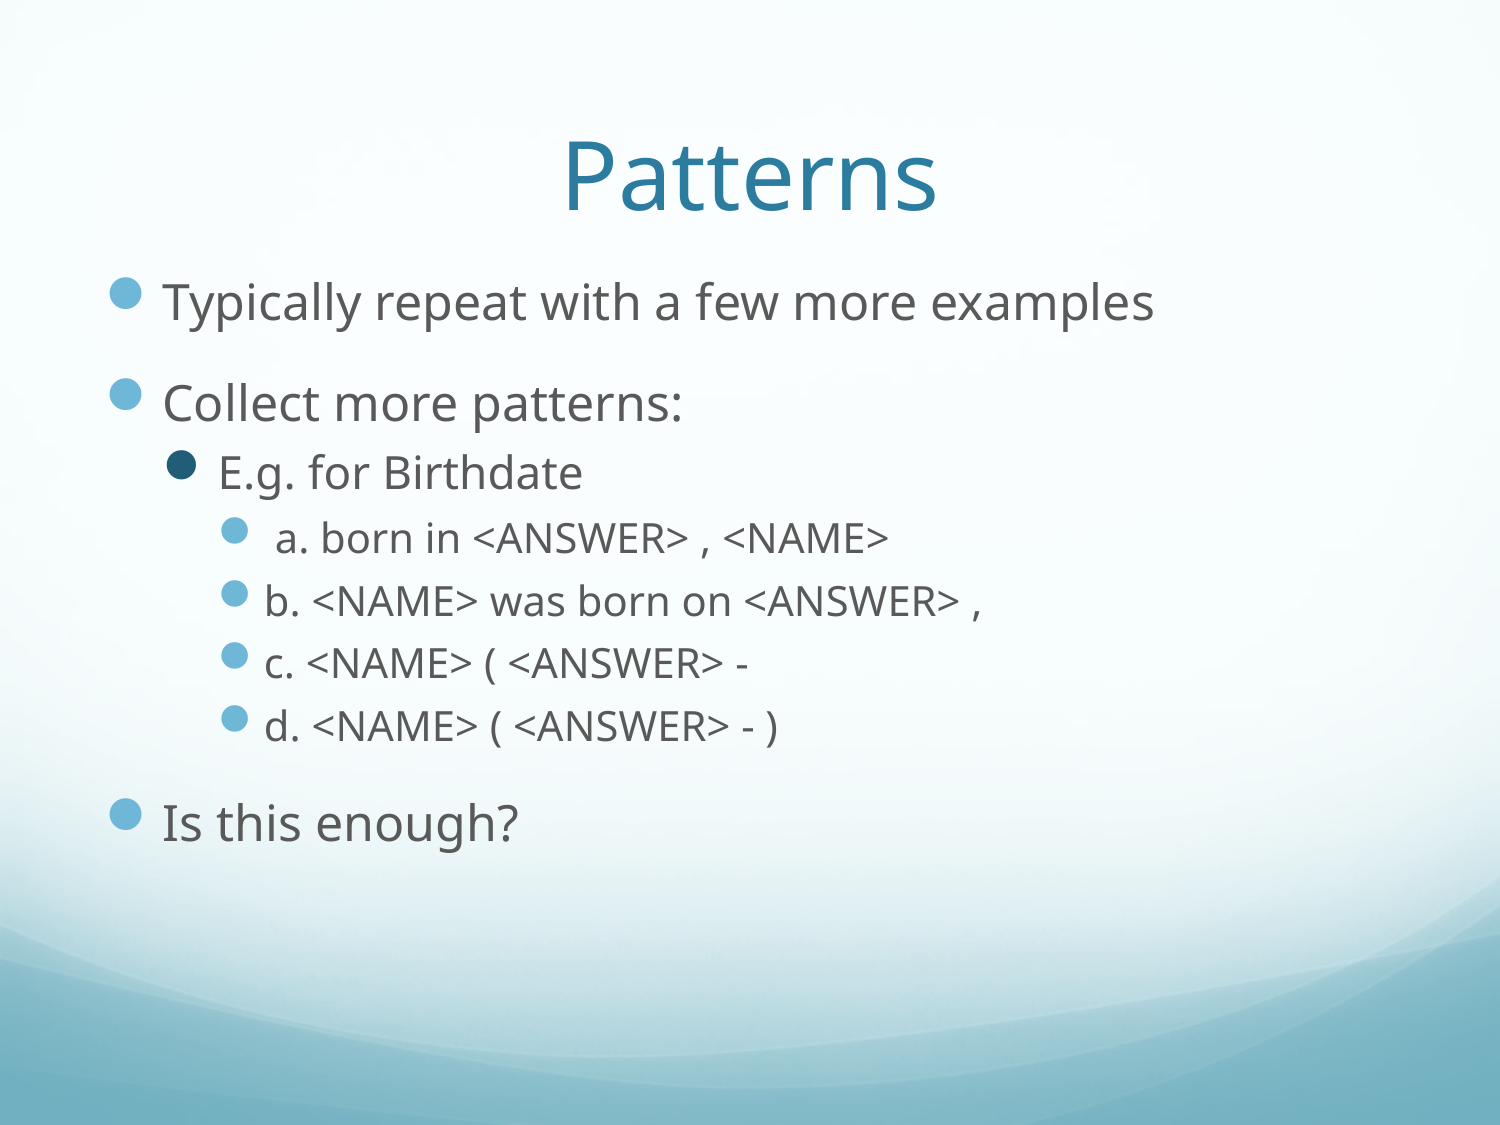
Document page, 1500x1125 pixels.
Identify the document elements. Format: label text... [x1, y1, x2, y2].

list Typically repeat with a few more examples Collect more patterns: E.g. for Birthdate a. born in <ANSWER> , <NAME> b. <NAME> was born on <ANSWER> , c. <NAME> ( <ANSWER> - d. <NAME> ( <ANSWER> - ) Is this enough? [90, 262, 1410, 975]
title Patterns [90, 17, 1410, 237]
